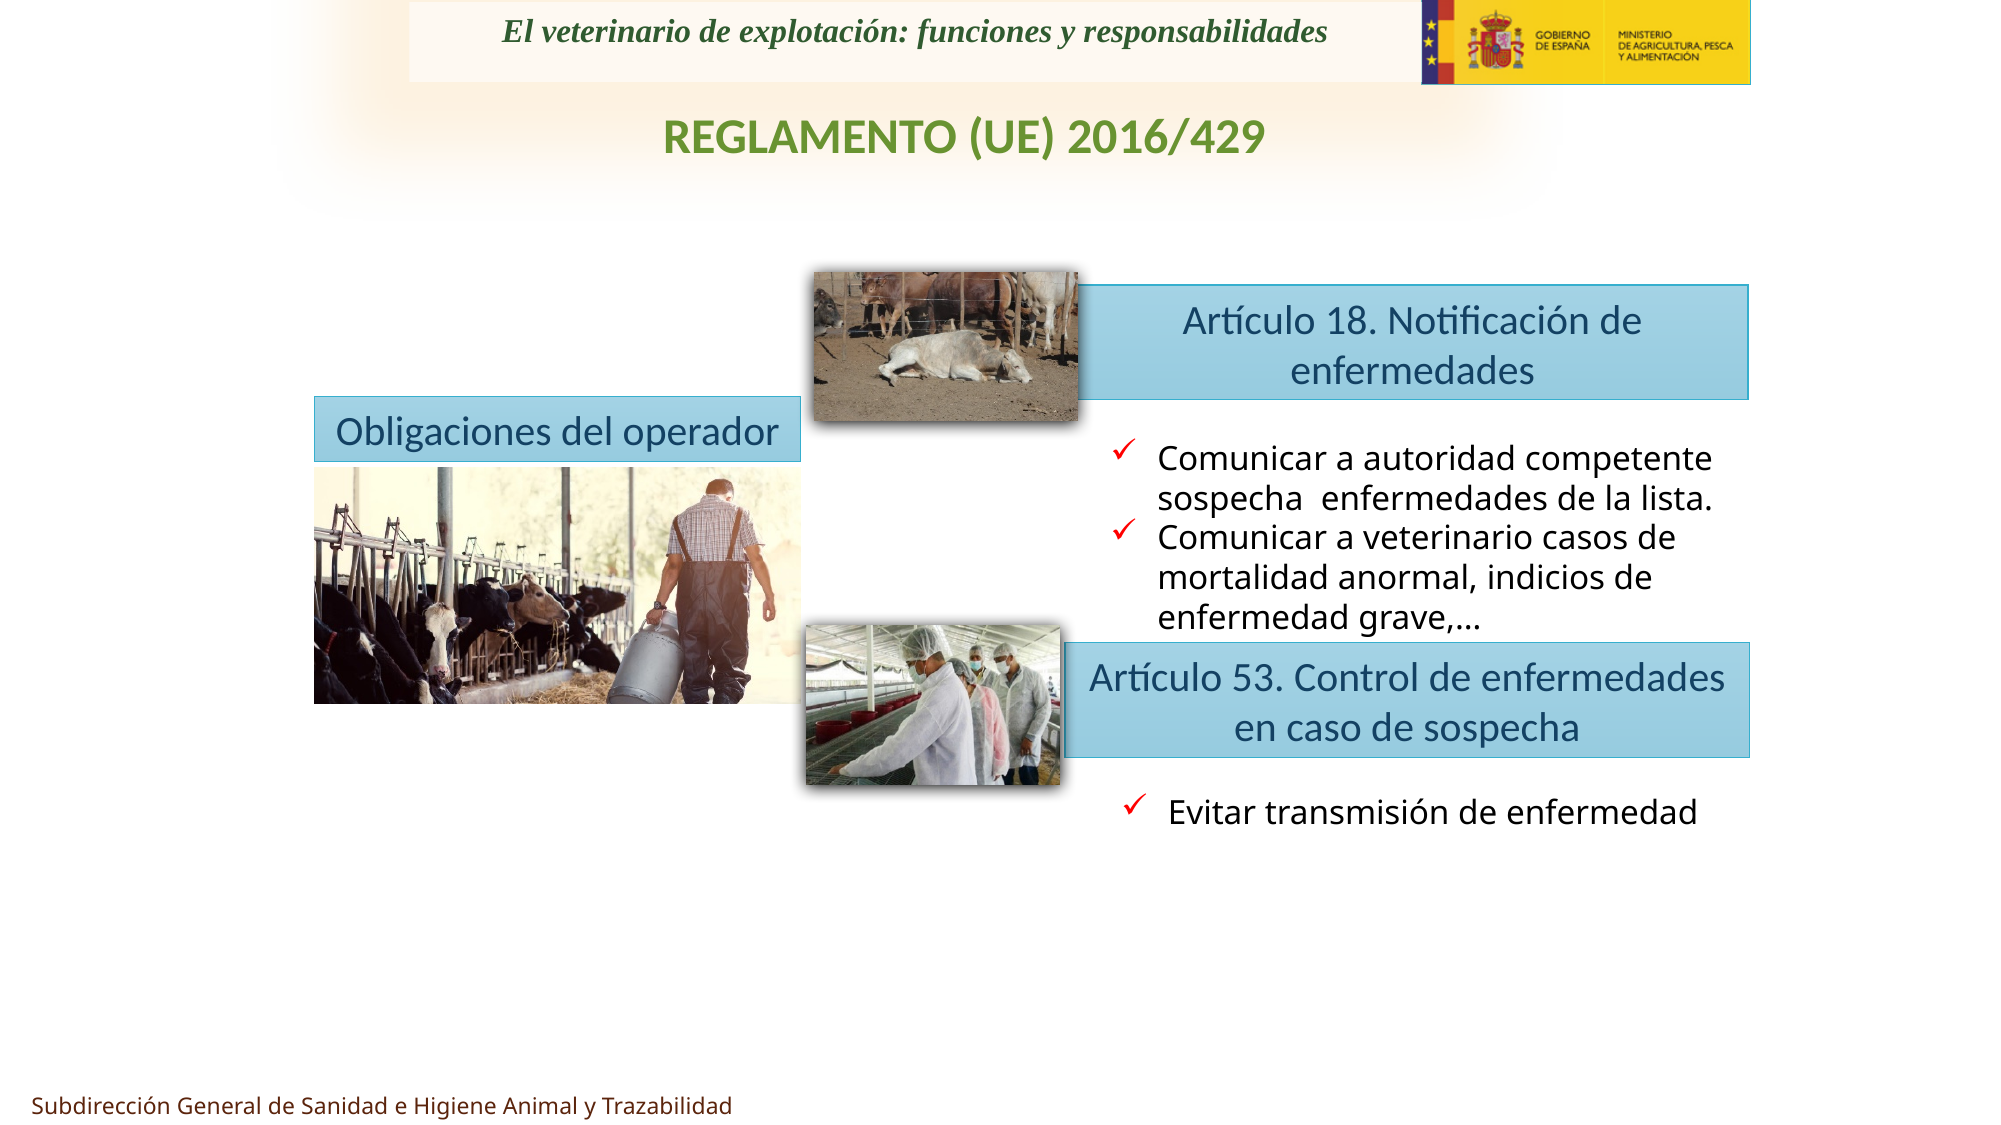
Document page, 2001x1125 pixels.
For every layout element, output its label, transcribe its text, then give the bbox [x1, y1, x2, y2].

text_box El veterinario de explotación: funciones y responsabilidades [409, 2, 1422, 82]
text_box Artículo 18. Notificación de enfermedades [1091, 284, 1749, 400]
picture [314, 467, 801, 704]
picture [814, 272, 1078, 421]
text_box Subdirección General de Sanidad e Higiene Animal y Trazabilidad [16, 1084, 749, 1125]
text_box Comunicar a autoridad competente sospecha enfermedades de la lista. Comunicar a veterinario casos de mortalidad anormal, indicios de enfermedad grave,… [1095, 429, 1734, 644]
text_box REGLAMENTO (UE) 2016/429 [648, 96, 1282, 172]
picture [806, 625, 1060, 785]
picture [1422, 0, 1750, 85]
text_box Evitar transmisión de enfermedad [1106, 783, 1861, 839]
text_box Obligaciones del operador [314, 396, 801, 462]
text_box Artículo 53. Control de enfermedades en caso de sospecha [1074, 642, 1750, 758]
